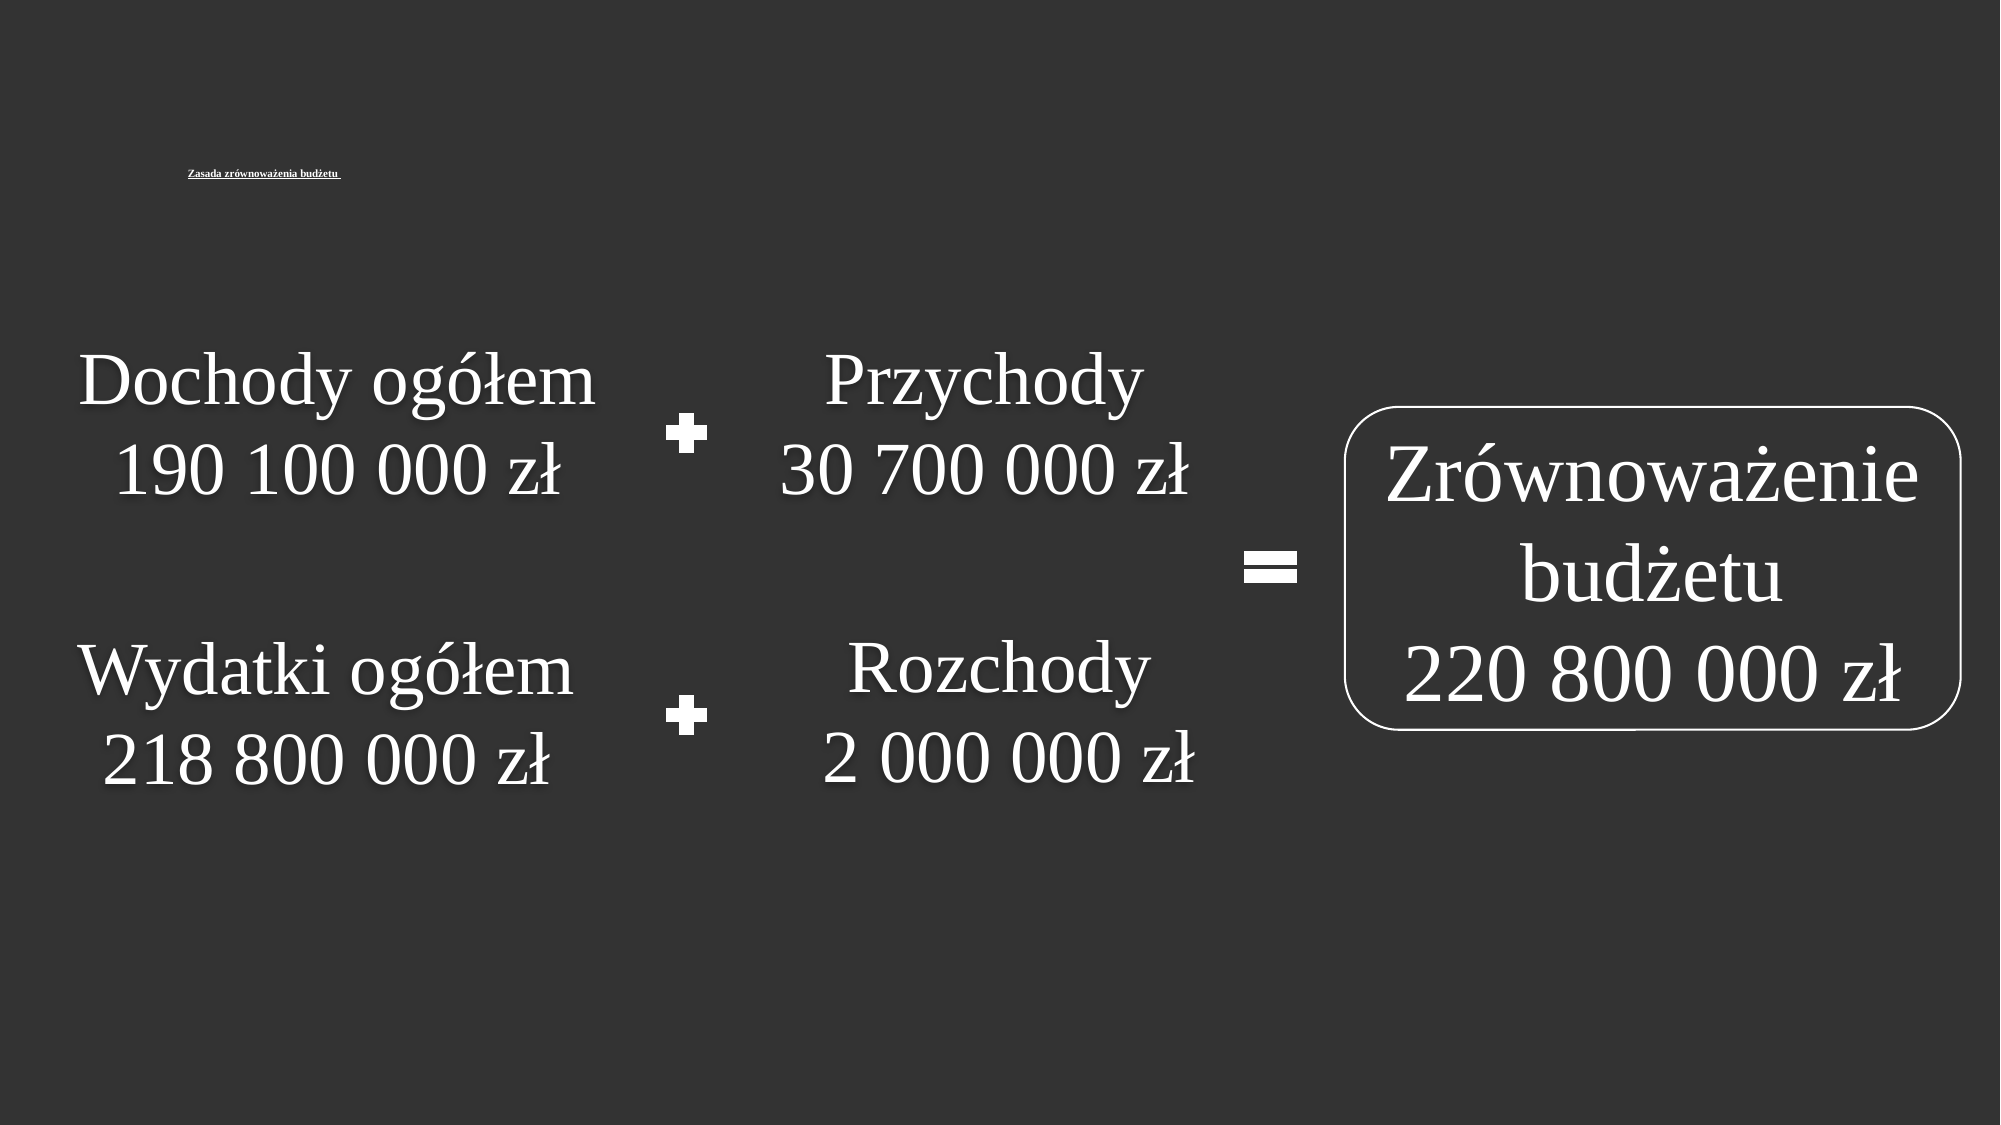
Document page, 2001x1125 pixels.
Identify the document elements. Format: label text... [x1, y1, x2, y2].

text_box [1244, 551, 1297, 565]
text_box Wydatki ogółem 218 800 000 zł [38, 631, 615, 832]
text_box Dochody ogółem 190 100 000 zł [49, 342, 626, 543]
title Zasada zrównoważenia budżetu [164, 94, 1661, 263]
text_box [666, 695, 707, 735]
text_box [1244, 569, 1297, 583]
text_box [666, 413, 707, 453]
text_box Przychody 30 700 000 zł [696, 351, 1274, 534]
text_box Rozchody 2 000 000 zł [711, 641, 1289, 819]
text_box Zrównoważenie budżetu 220 800 000 zł [1343, 405, 1962, 731]
